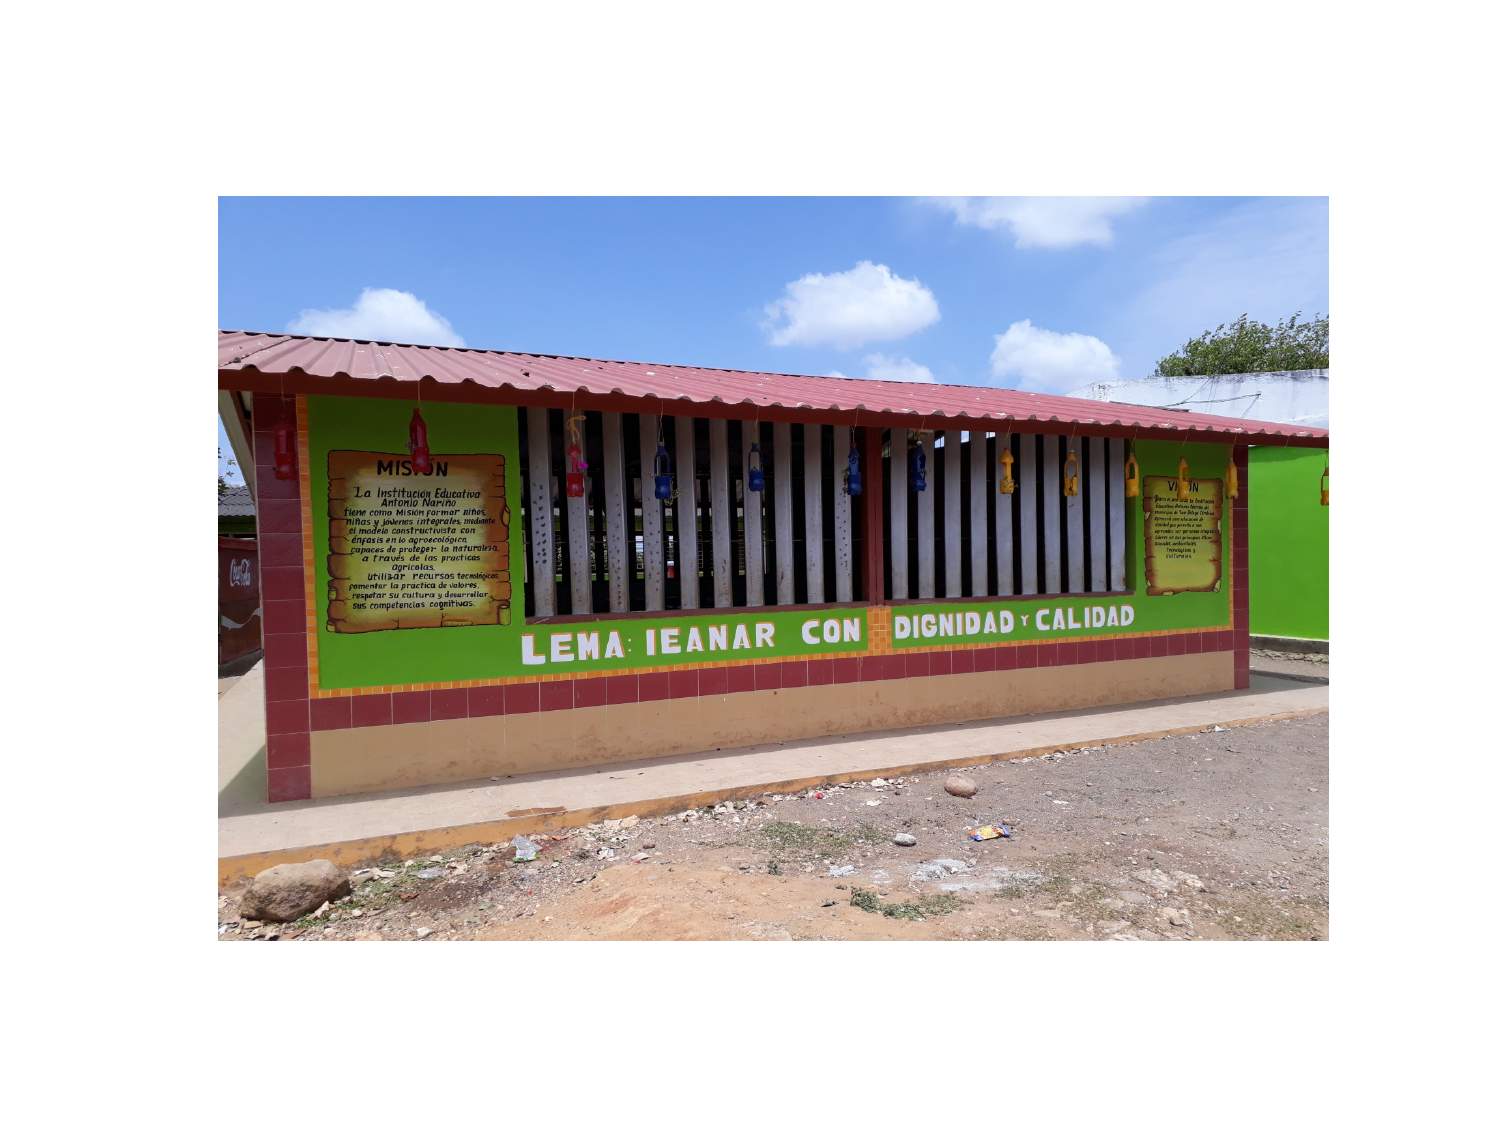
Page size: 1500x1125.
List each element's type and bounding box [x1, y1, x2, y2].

picture [218, 196, 1329, 941]
